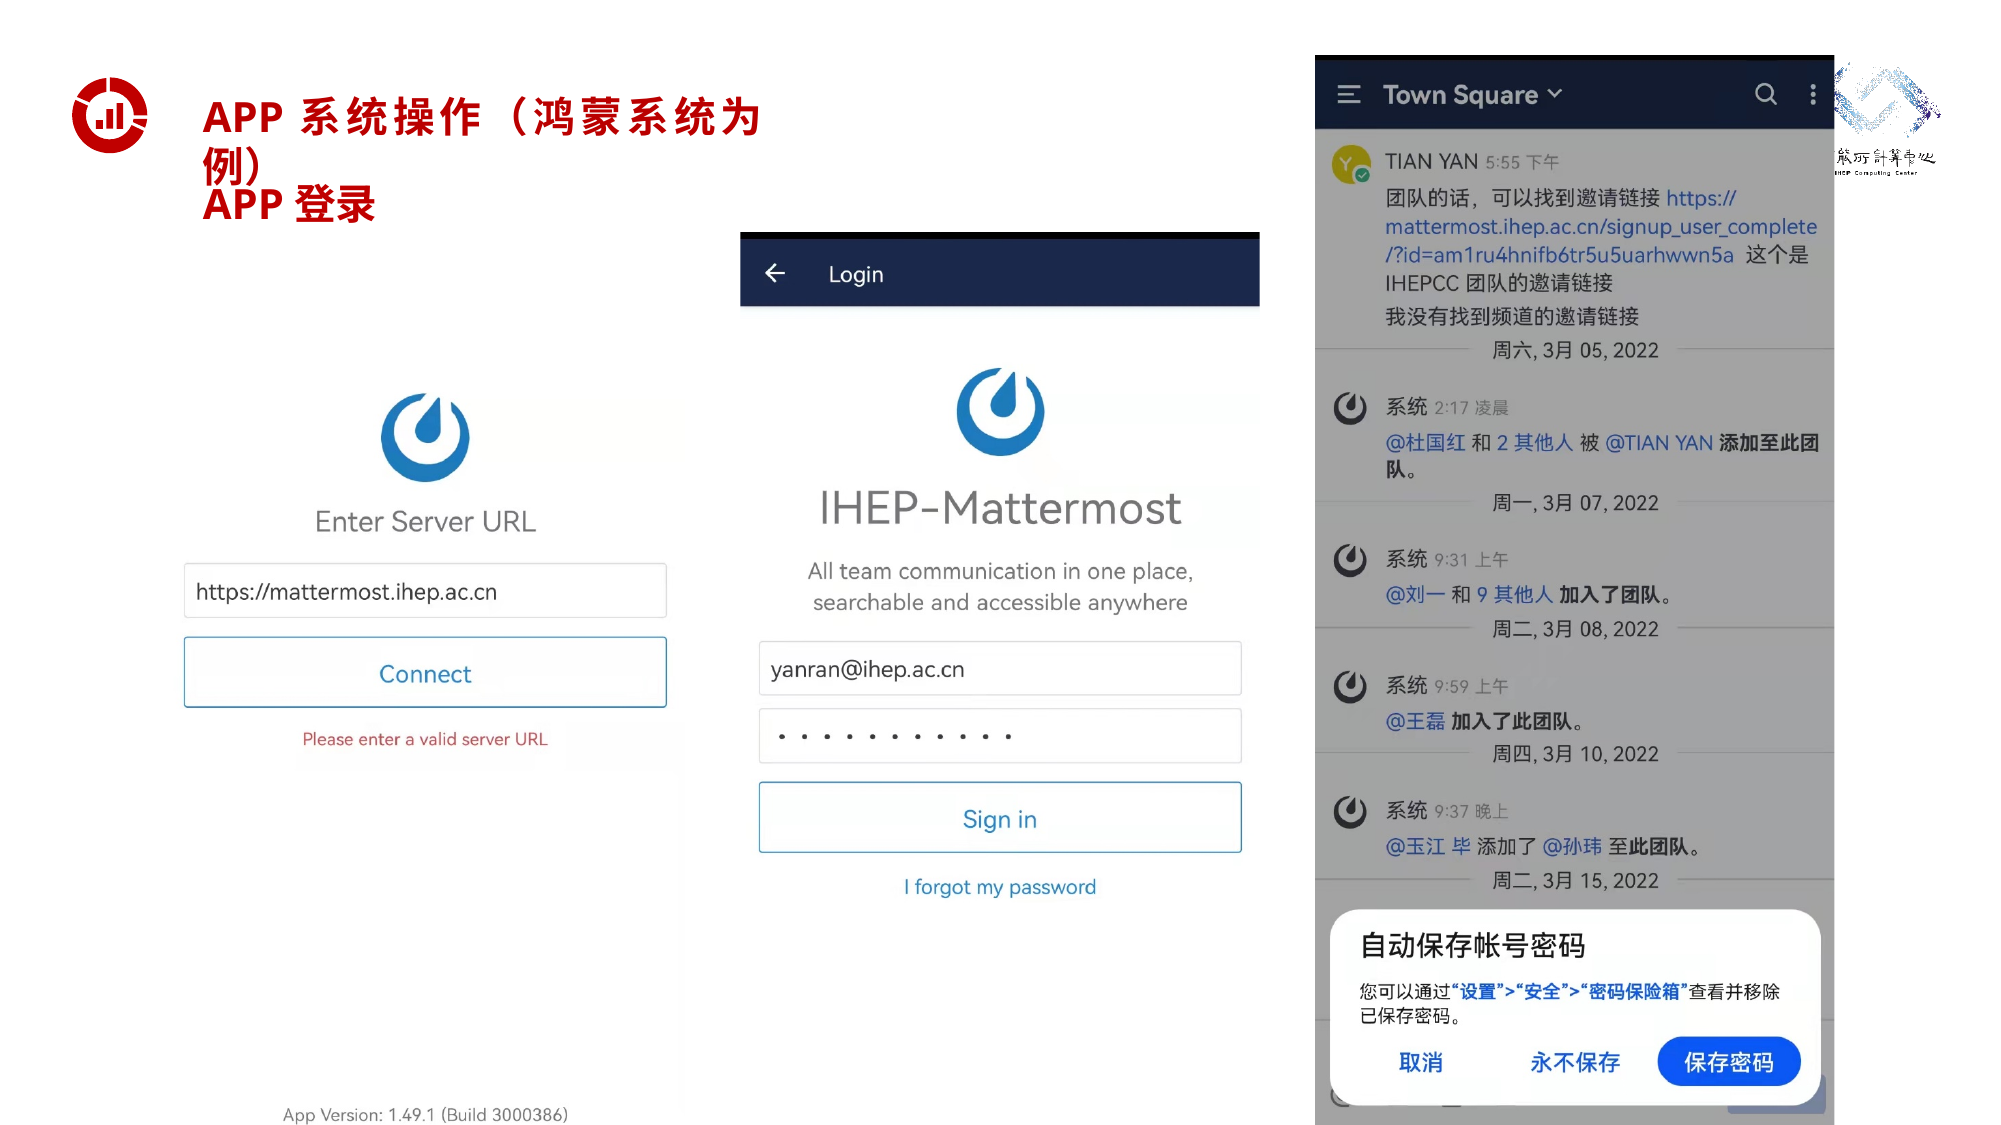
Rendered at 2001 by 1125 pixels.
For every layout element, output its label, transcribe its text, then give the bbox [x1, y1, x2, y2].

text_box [66, 77, 778, 154]
picture [165, 231, 685, 1125]
picture [1315, 26, 2001, 1125]
picture [740, 231, 1260, 1020]
text_box APP登录 [188, 161, 536, 230]
